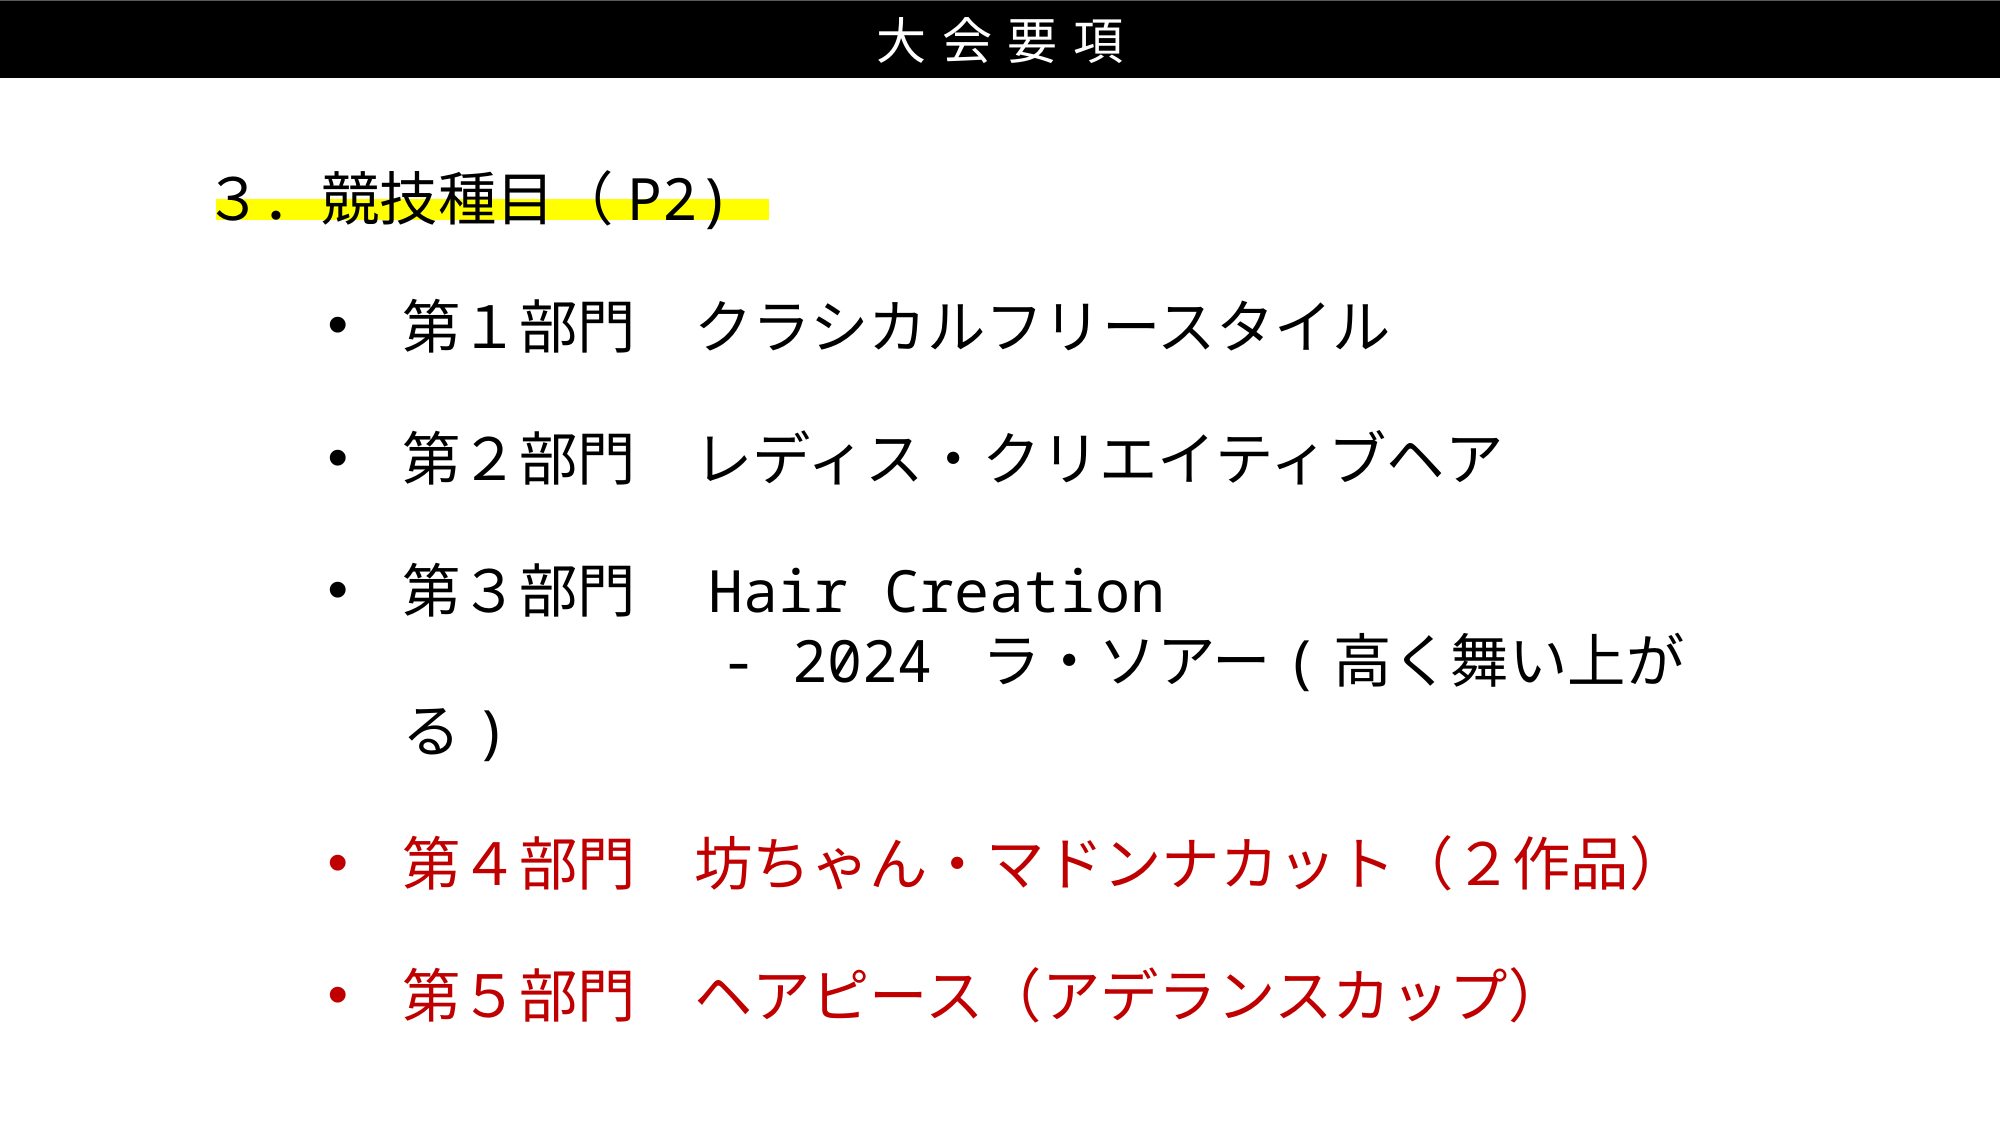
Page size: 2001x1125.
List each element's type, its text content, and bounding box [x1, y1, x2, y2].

text_box 第１部門 クラシカルフリースタイル 第２部門 レディス・クリエイティブヘア 第３部門 Hair Creation - 2024 ラ・ソアー(高く舞い上がる) 第４部門 坊ちゃん・マドンナカット（２作品） 第５部門 ヘアピース（アデランスカップ） [309, 280, 1720, 1039]
text_box 大会要項 [0, 0, 2000, 78]
text_box ３．競技種目（P2) [186, 118, 1406, 241]
